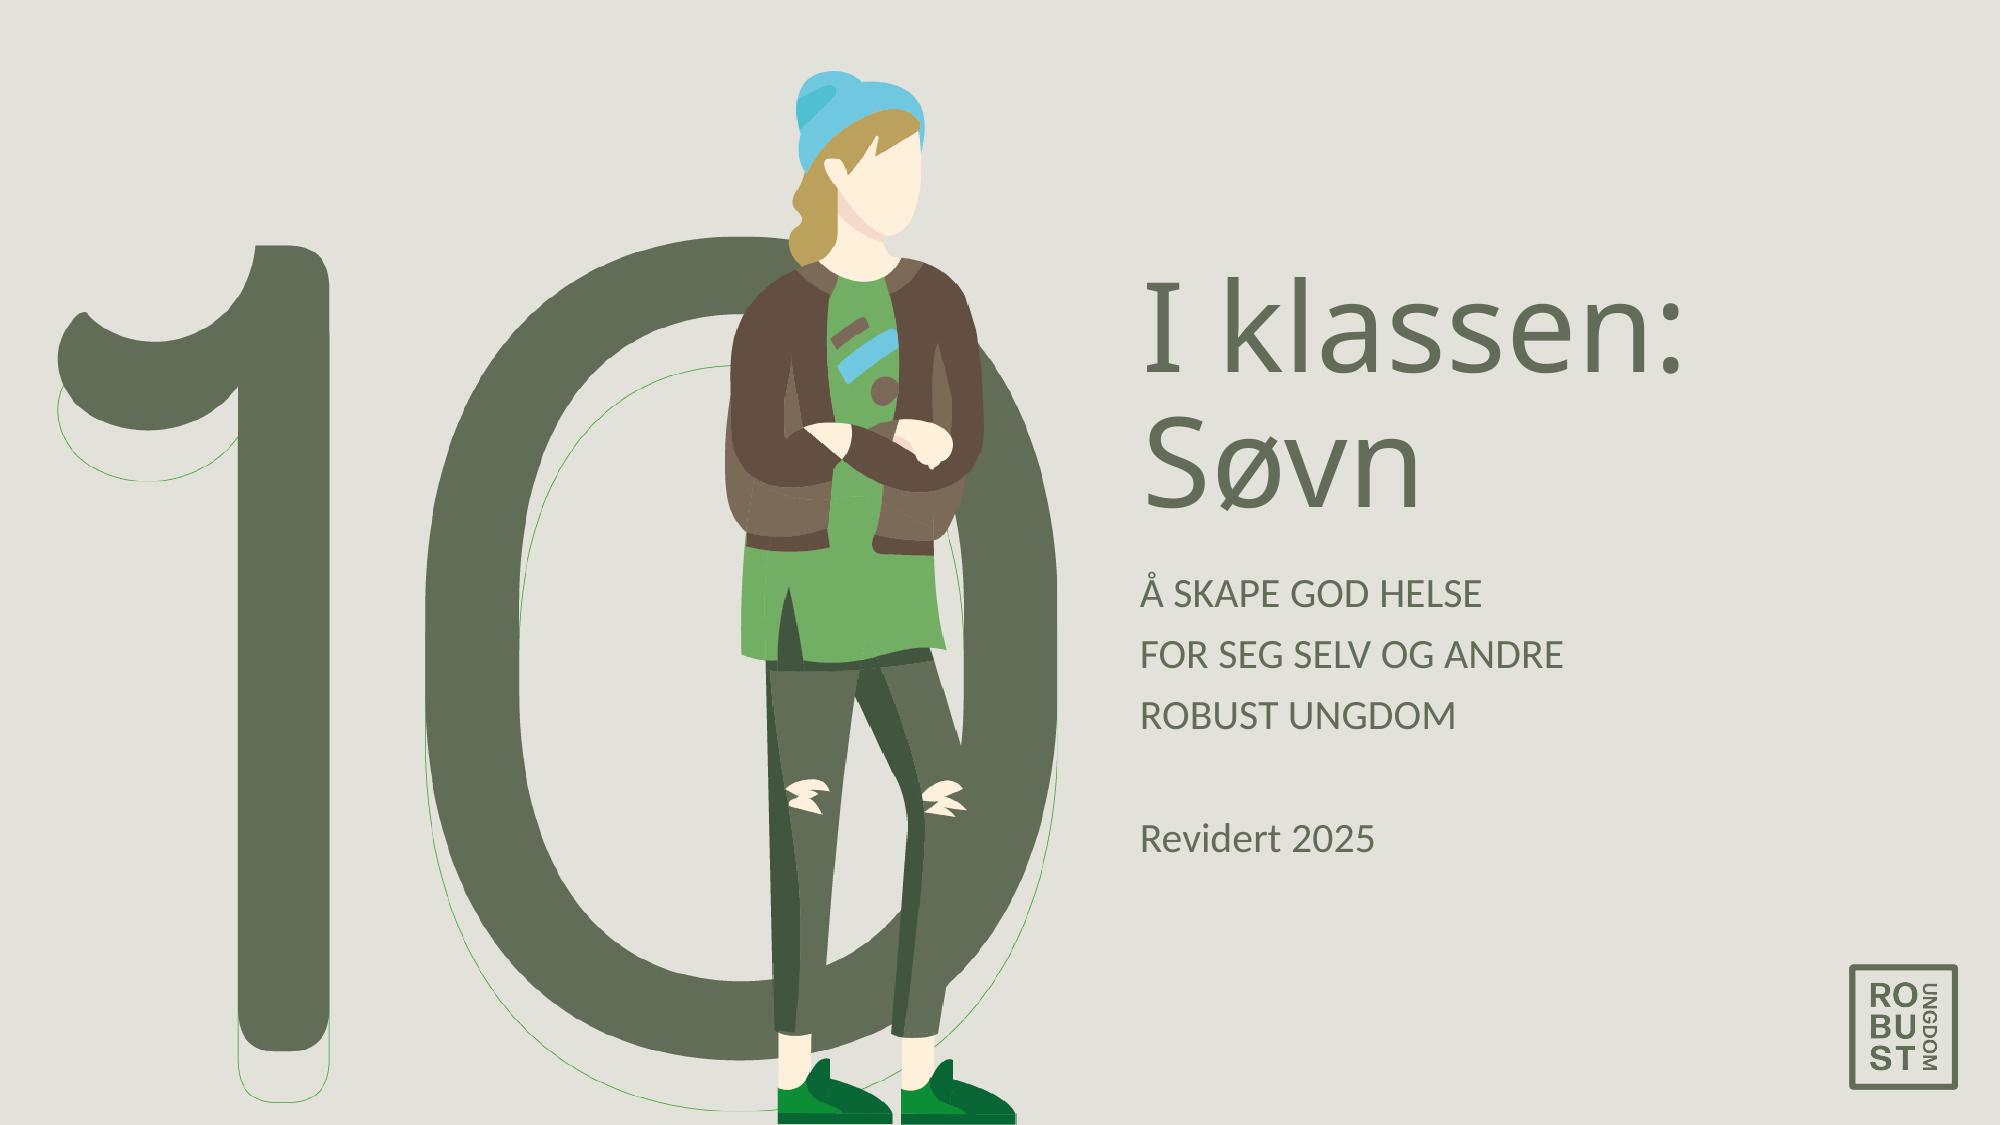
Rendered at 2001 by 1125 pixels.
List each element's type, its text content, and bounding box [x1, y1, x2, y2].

picture [1849, 964, 1958, 1090]
text_box Å SKAPE GOD HELSE FOR SEG SELV OG ANDRE ROBUST UNGDOM Revidert 2025 [1128, 627, 1782, 868]
title I klassen: Søvn [1128, 257, 1926, 568]
picture [57, 71, 1058, 1125]
